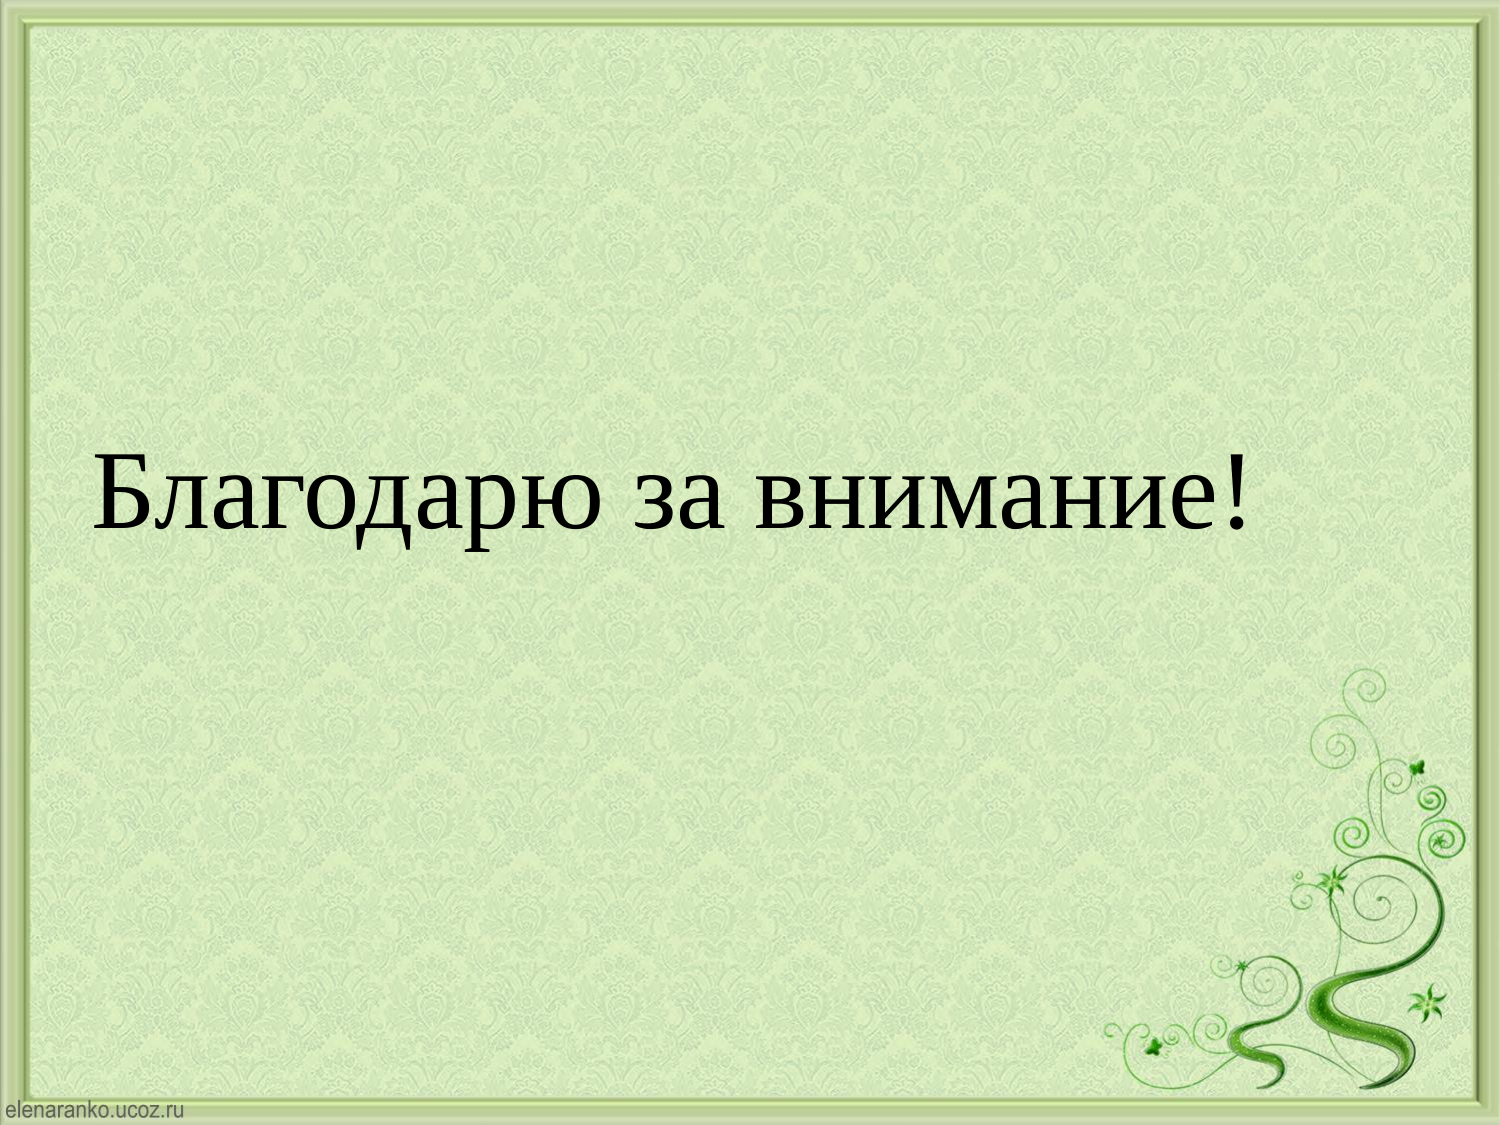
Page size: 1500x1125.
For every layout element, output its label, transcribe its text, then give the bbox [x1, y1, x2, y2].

picture [0, 0, 1500, 1125]
list Благодарю за внимание! [76, 408, 1428, 1125]
